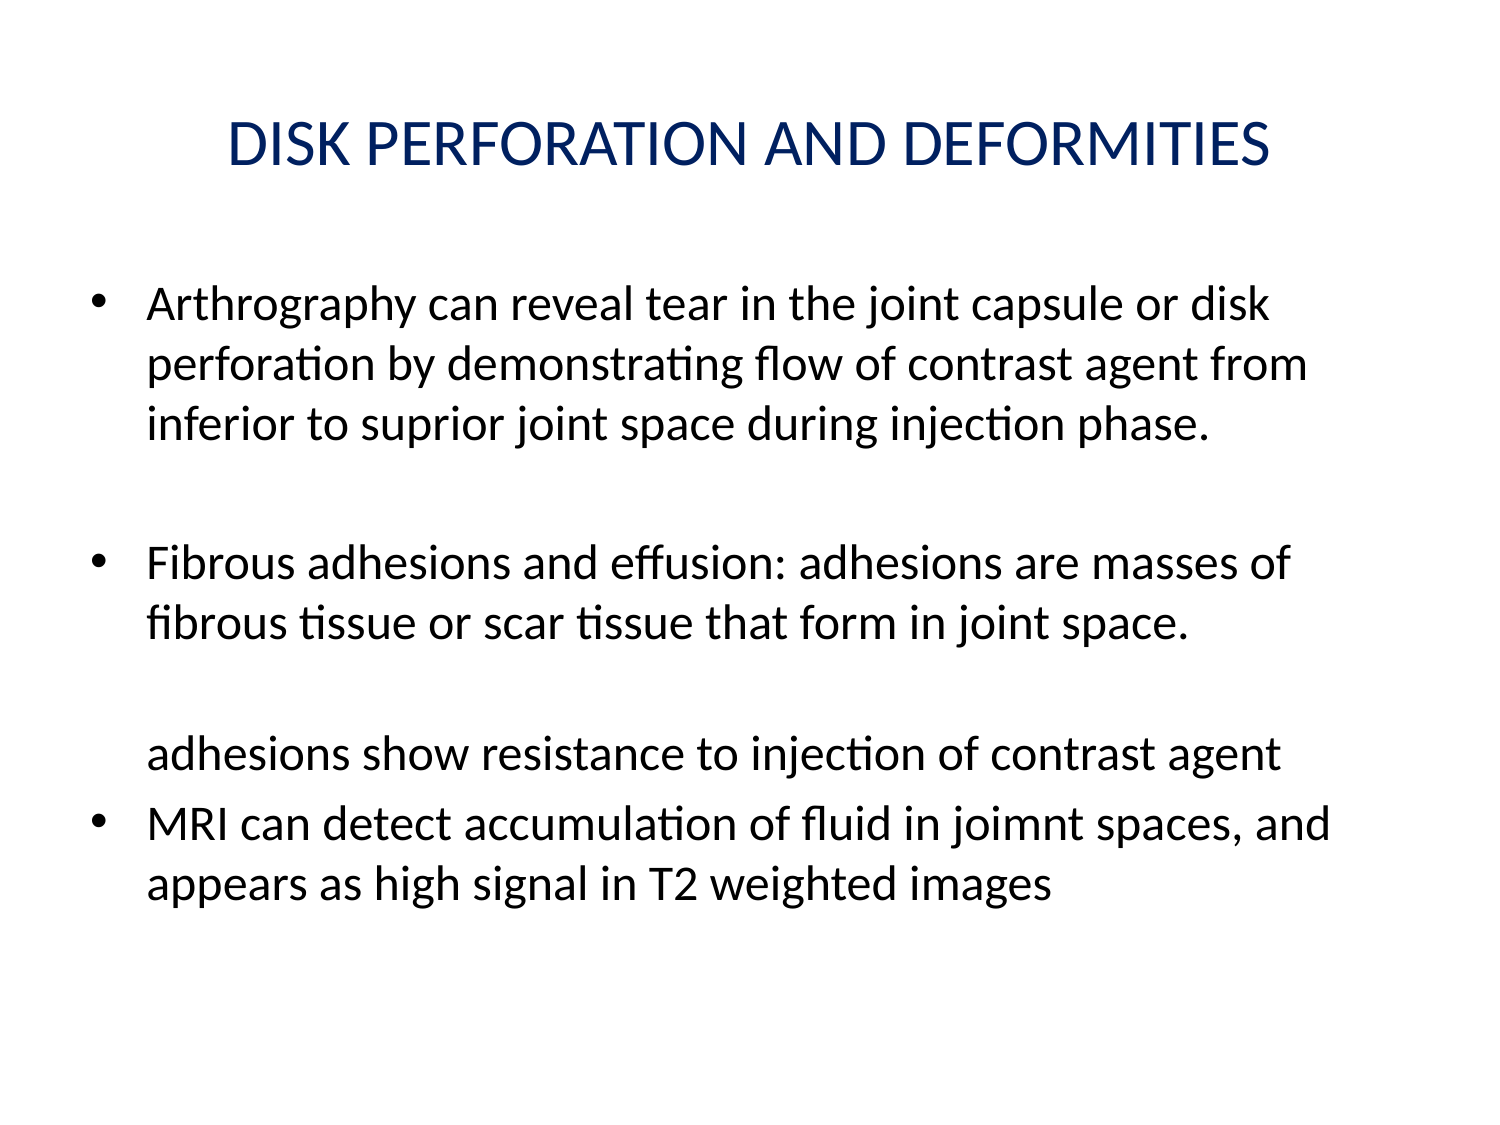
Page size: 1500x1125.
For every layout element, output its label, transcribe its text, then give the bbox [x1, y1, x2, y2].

title DISK PERFORATION AND DEFORMITIES [75, 45, 1425, 233]
list Arthrography can reveal tear in the joint capsule or disk perforation by demonstrating flow of contrast agent from inferior to suprior joint space during injection phase. Fibrous adhesions and effusion: adhesions are masses of fibrous tissue or scar tissue that form in joint space. adhesions show resistance to injection of contrast agent MRI can detect accumulation of fluid in joimnt spaces, and appears as high signal in T2 weighted images [75, 262, 1425, 1005]
